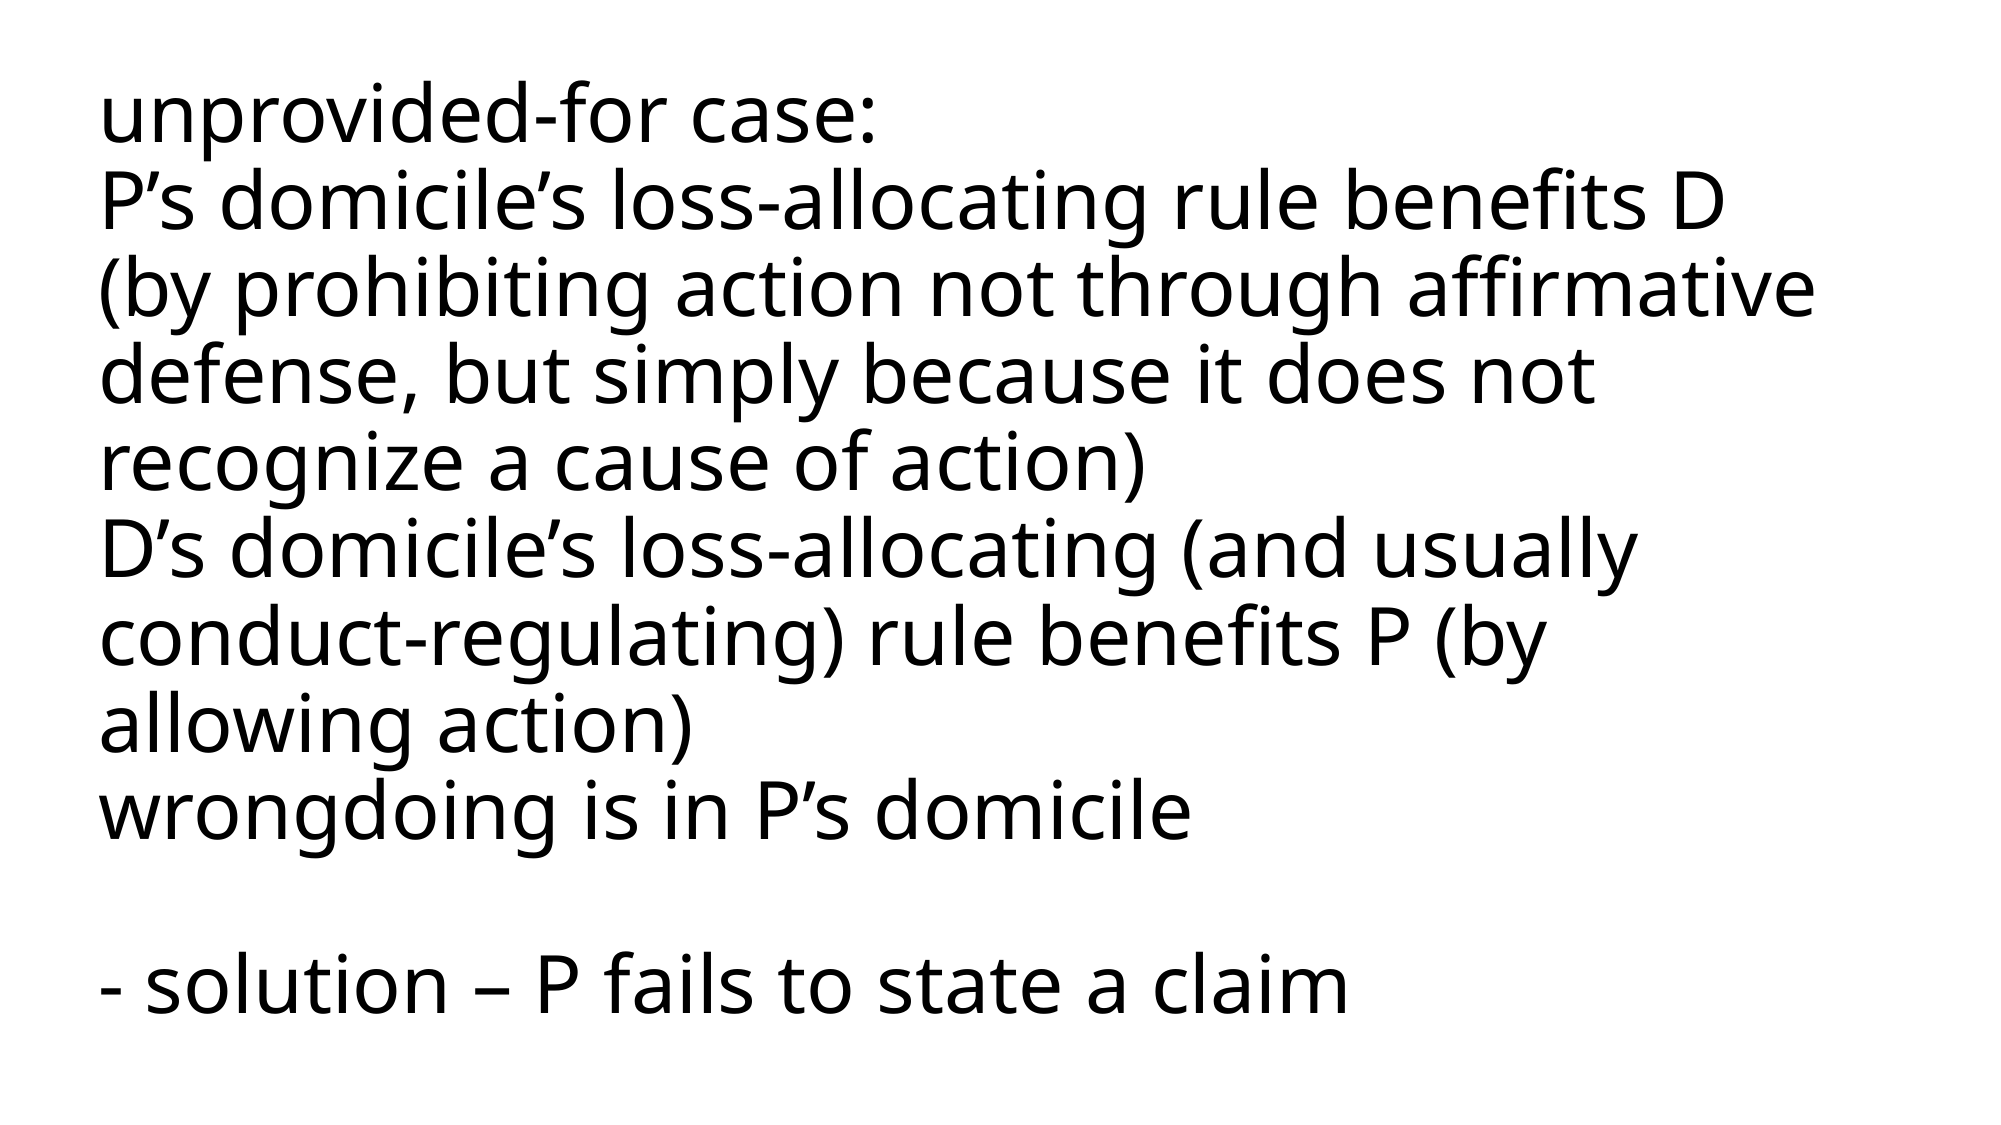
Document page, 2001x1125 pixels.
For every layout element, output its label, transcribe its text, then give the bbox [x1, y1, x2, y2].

title unprovided-for case: P’s domicile’s loss-allocating rule benefits D (by prohibiting action not through affirmative defense, but simply because it does not recognize a cause of action) D’s domicile’s loss-allocating (and usually conduct-regulating) rule benefits P (by allowing action) wrongdoing is in P’s domicile - solution – P fails to state a claim [83, 59, 1863, 1044]
